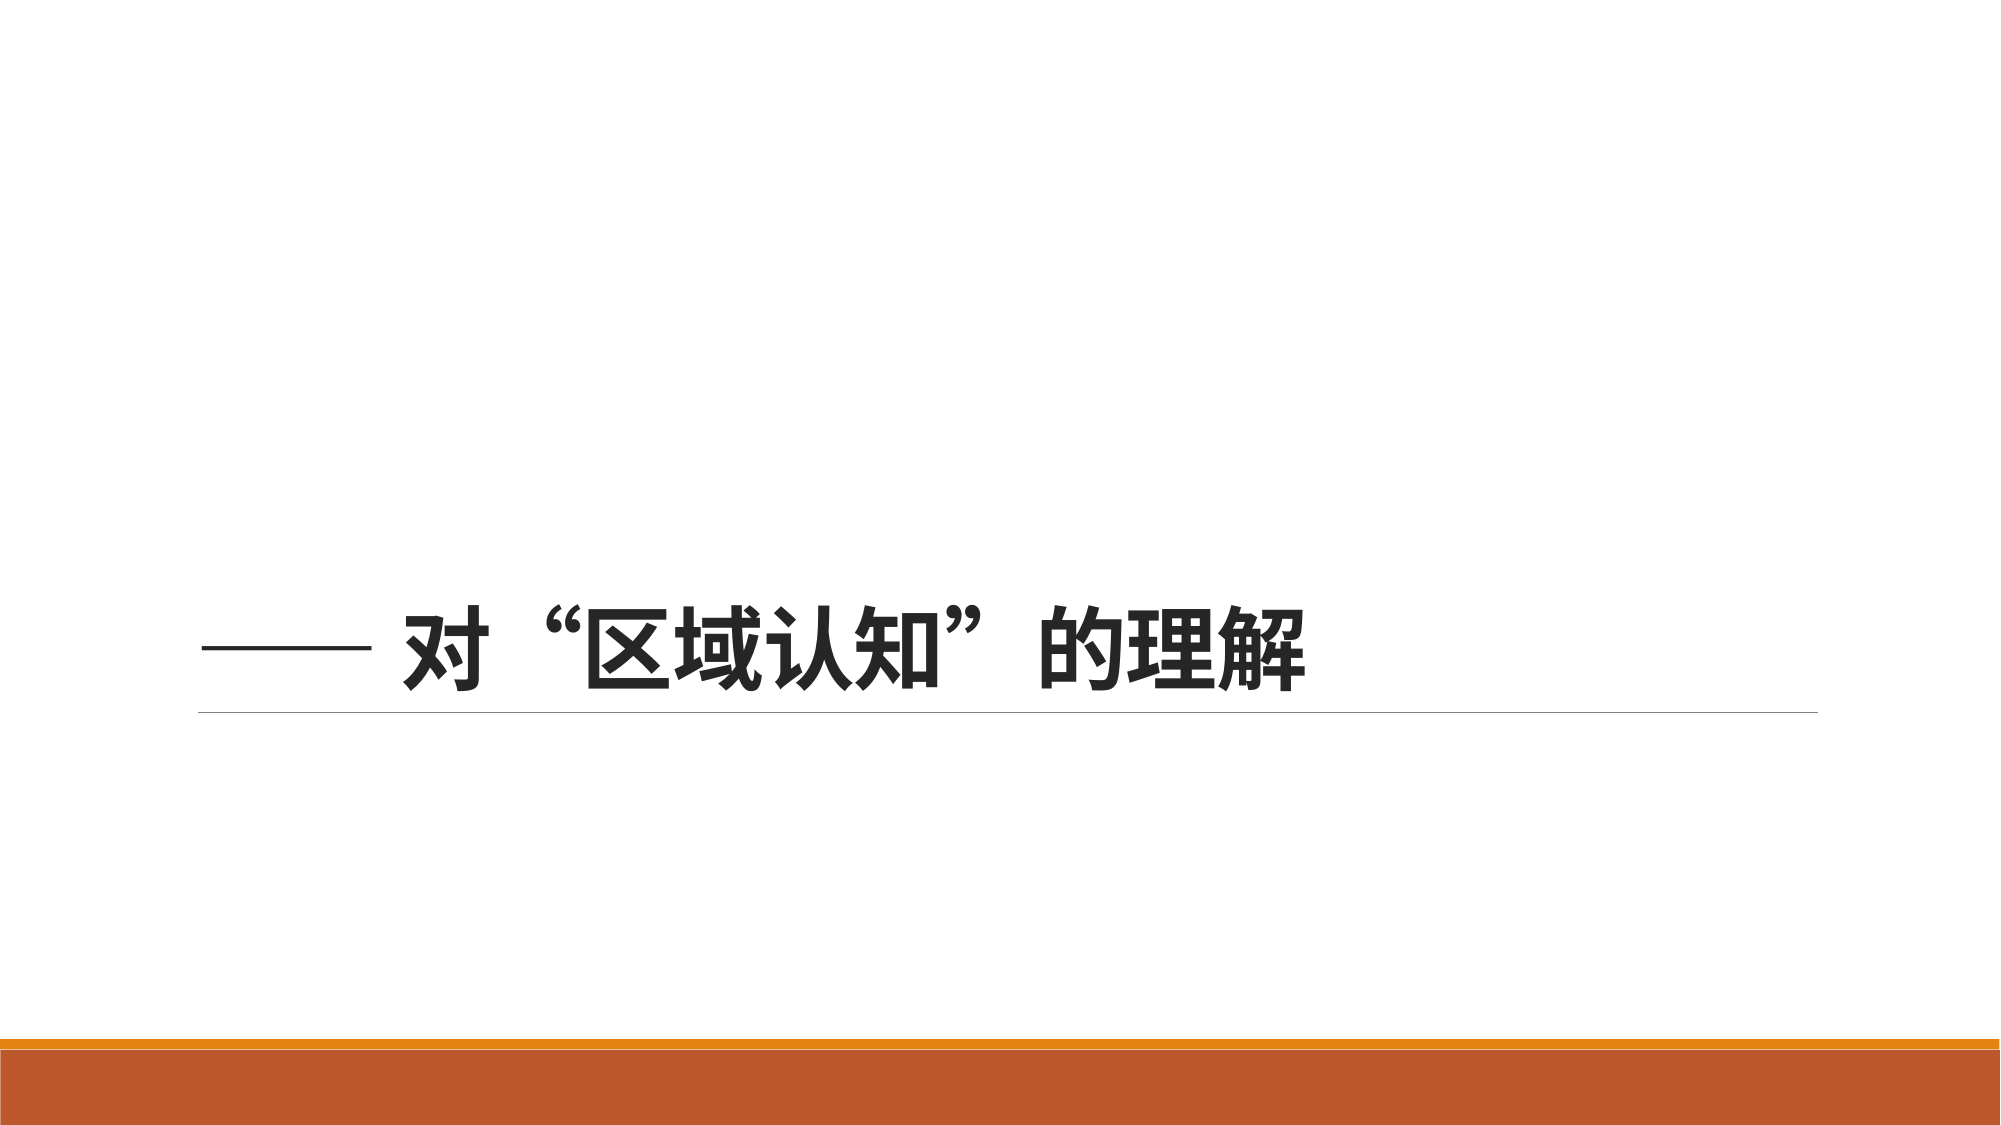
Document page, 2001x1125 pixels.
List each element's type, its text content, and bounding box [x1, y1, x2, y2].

title ——对“区域认知”的理解 [180, 124, 1830, 710]
